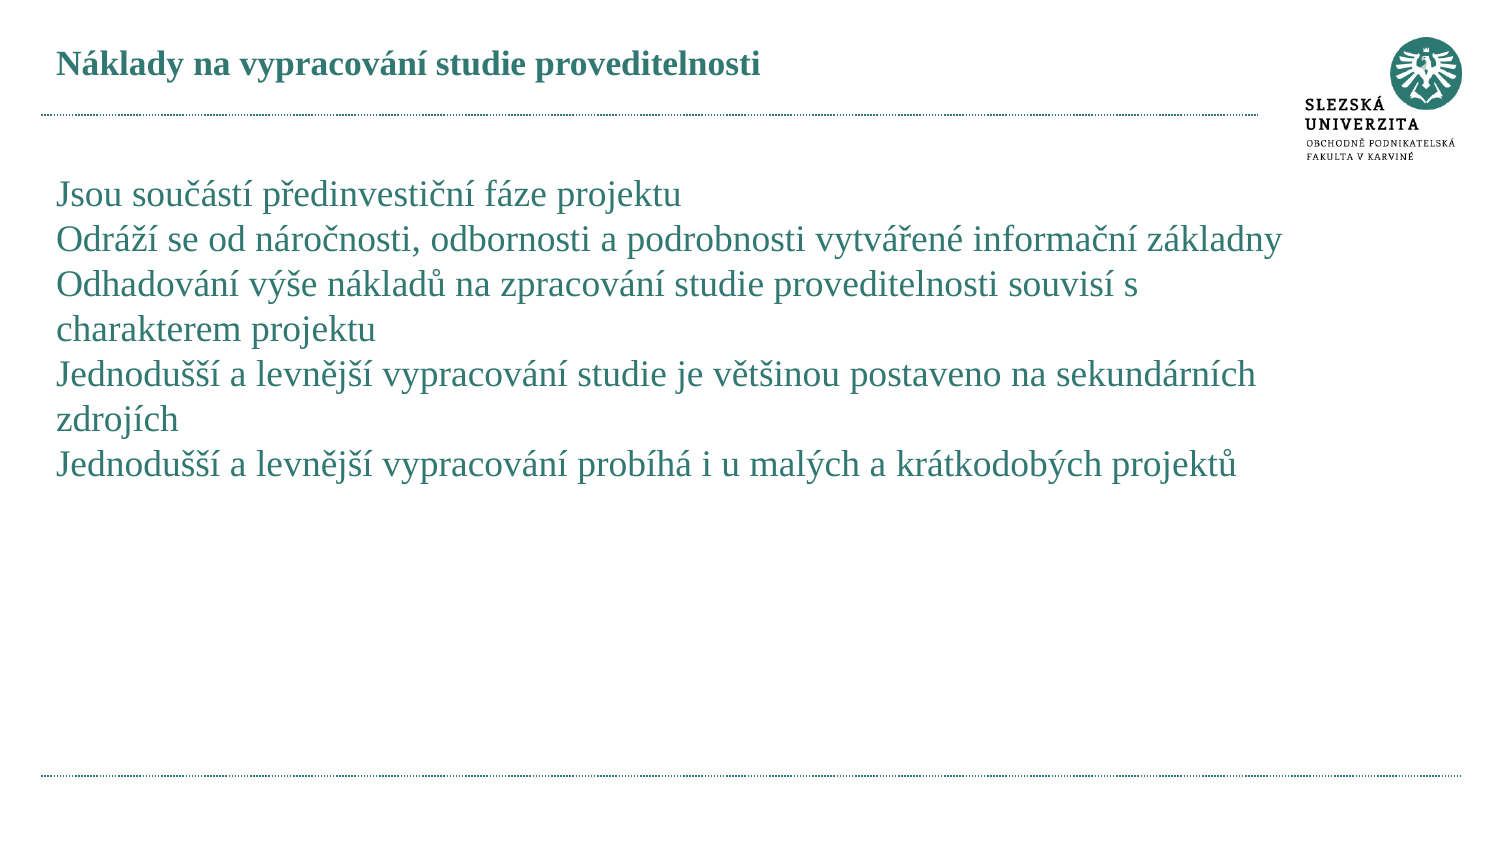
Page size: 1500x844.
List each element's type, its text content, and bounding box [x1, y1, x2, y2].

picture [1305, 37, 1462, 160]
title Náklady na vypracování studie proveditelnosti [41, 32, 786, 116]
list Jsou součástí předinvestiční fáze projektu Odráží se od náročnosti, odbornosti a podrobnosti vytvářené informační základny Odhadování výše nákladů na zpracování studie proveditelnosti souvisí s charakterem projektu Jednodušší a levnější vypracování studie je většinou postaveno na sekundárních zdrojích Jednodušší a levnější vypracování probíhá i u malých a krátkodobých projektů [41, 161, 1336, 727]
